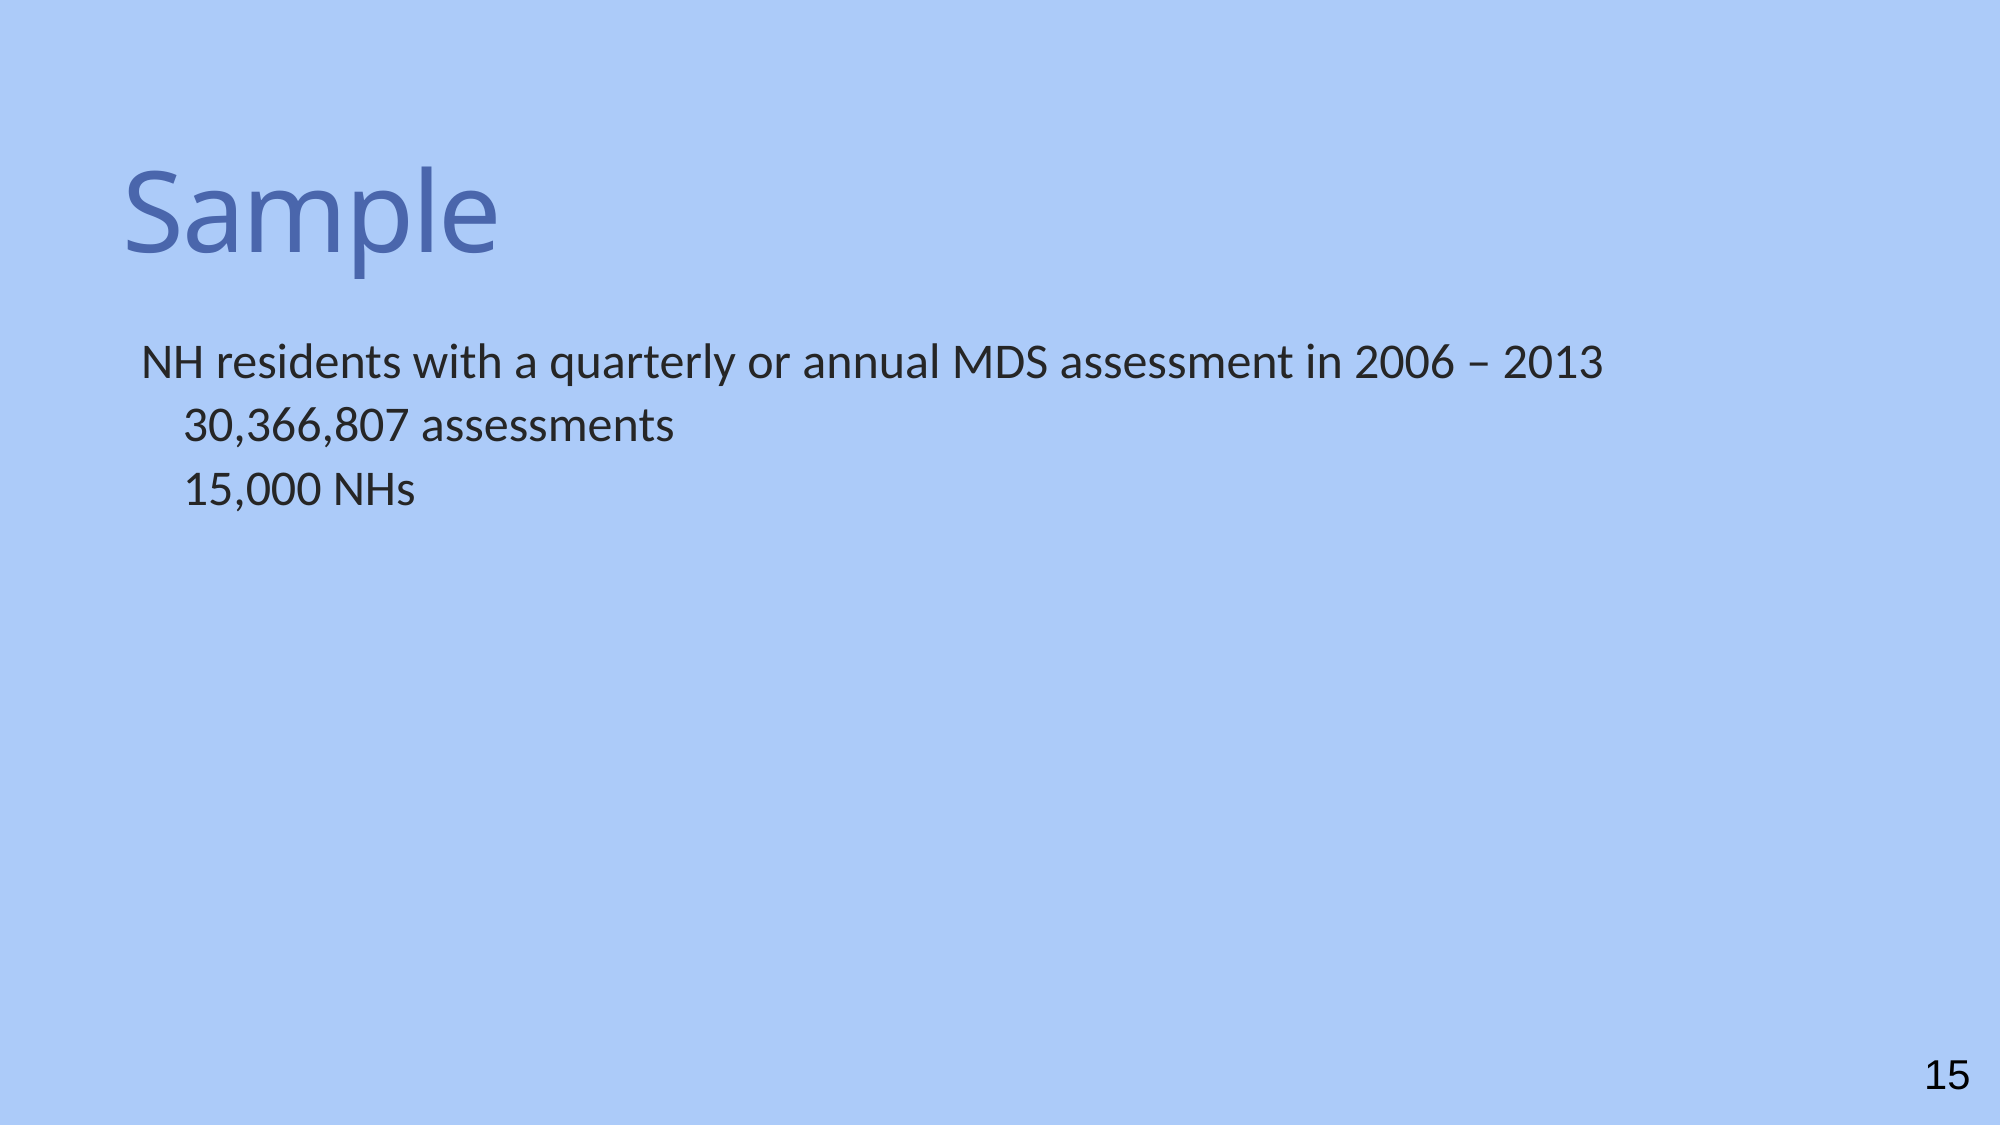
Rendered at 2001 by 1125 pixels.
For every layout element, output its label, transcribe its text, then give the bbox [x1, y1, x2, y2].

list NH residents with a quarterly or annual MDS assessment in 2006 – 2013 30,366,807 assessments 15,000 NHs [111, 329, 1876, 948]
title Sample [107, 81, 1875, 354]
text_box 15 [1909, 1040, 1986, 1106]
